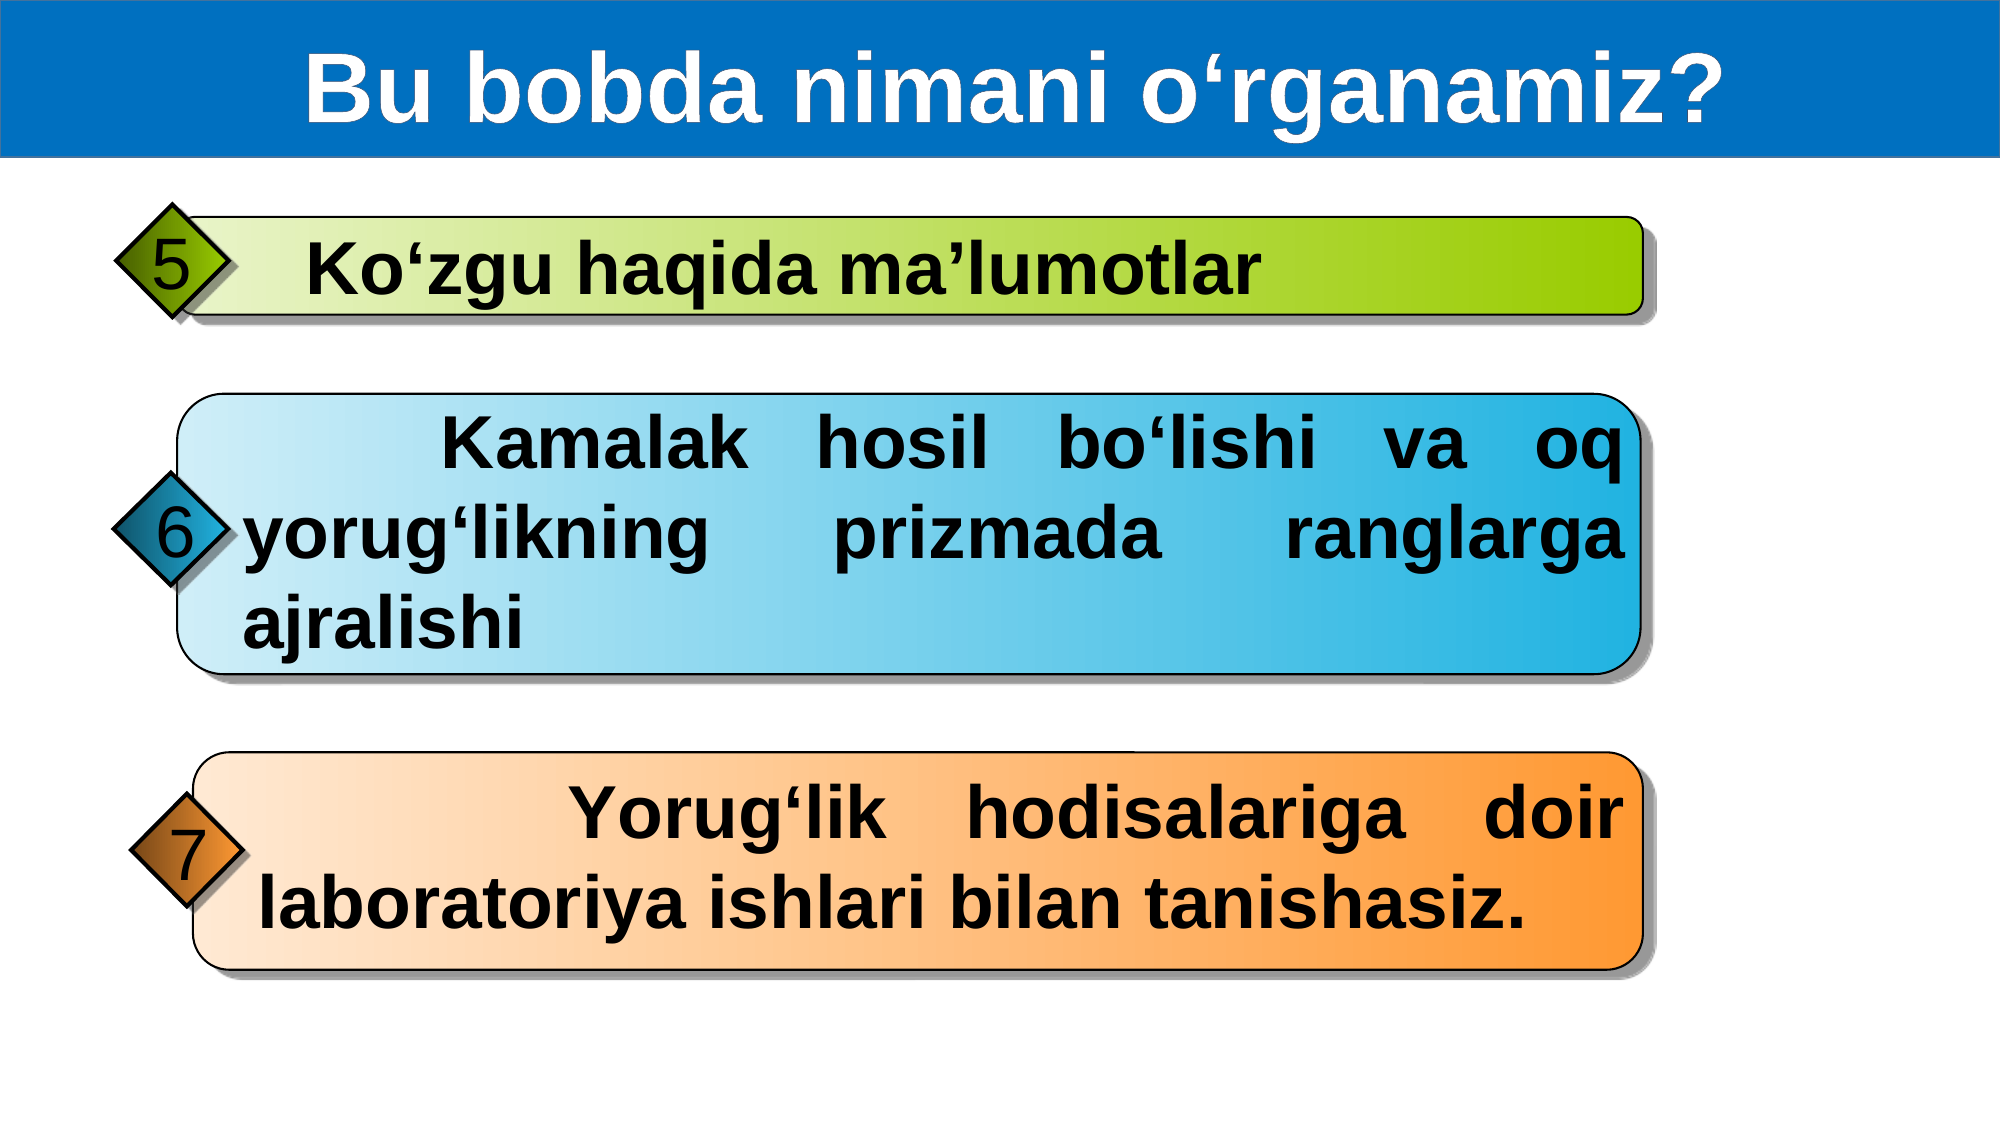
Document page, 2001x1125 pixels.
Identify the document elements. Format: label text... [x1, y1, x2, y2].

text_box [116, 204, 1643, 318]
text_box Bu bobda nimani o‘rganamiz? [0, 0, 2000, 158]
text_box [131, 752, 1643, 970]
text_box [113, 386, 1641, 675]
